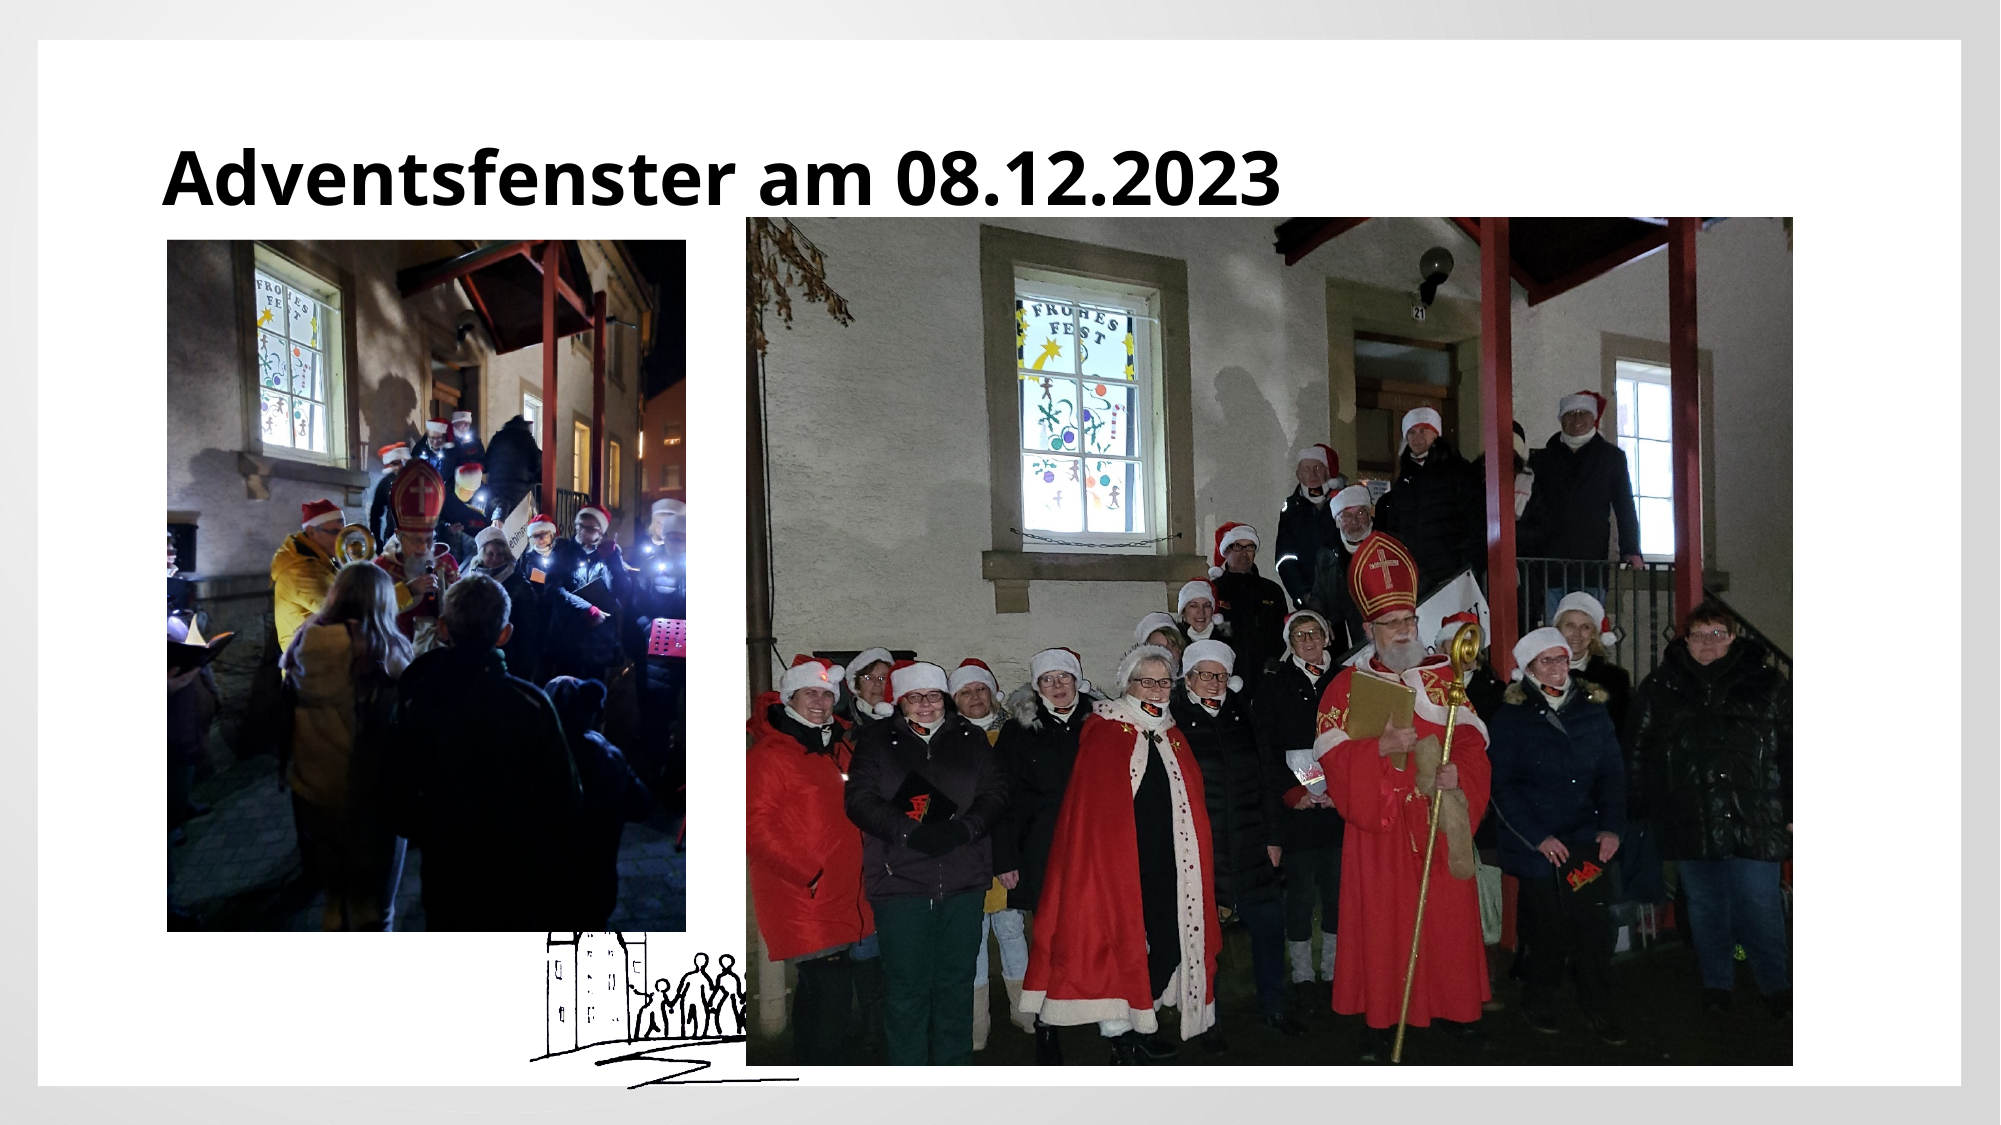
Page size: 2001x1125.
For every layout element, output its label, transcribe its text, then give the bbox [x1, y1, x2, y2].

picture [79, 217, 1793, 1099]
title Adventsfenster am 08.12.2023 [147, 119, 1610, 244]
